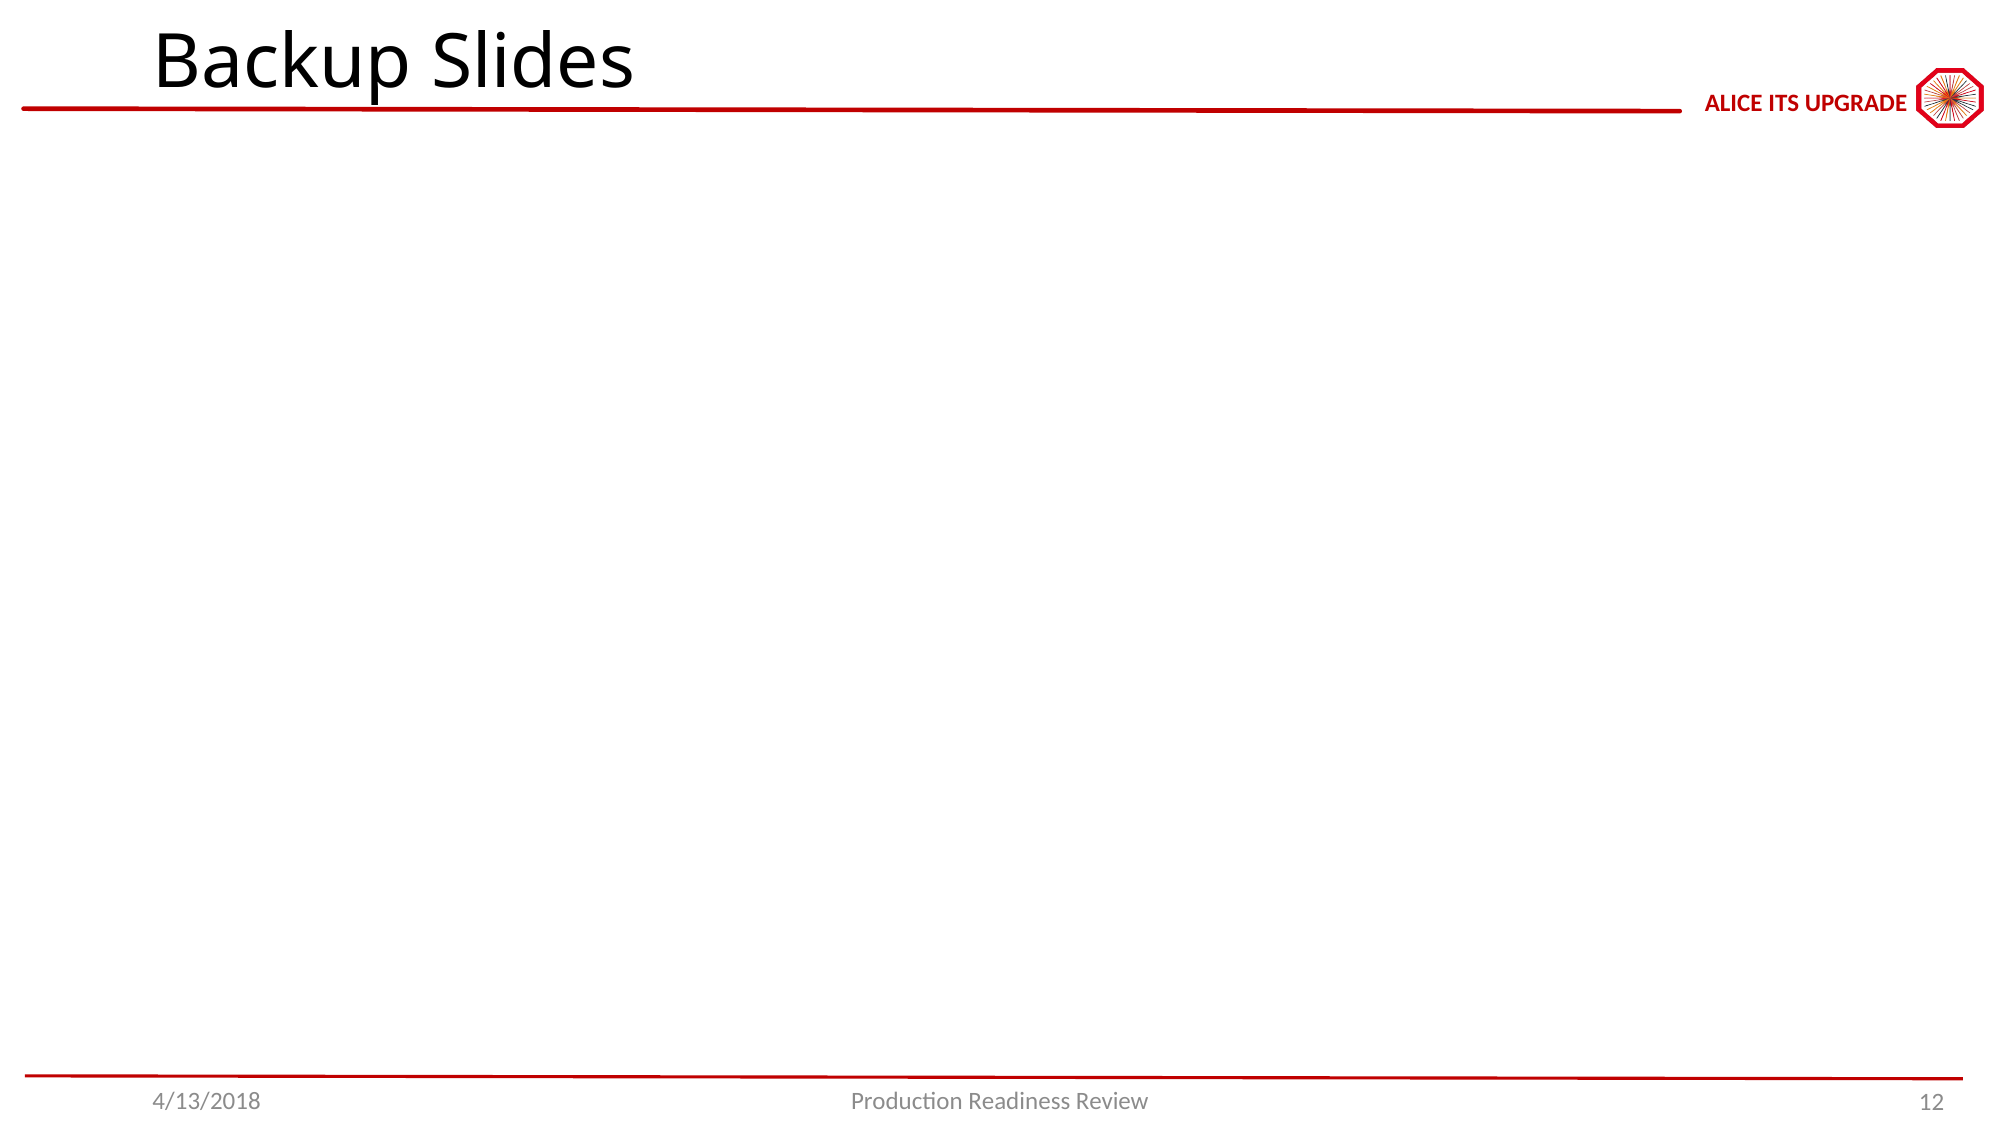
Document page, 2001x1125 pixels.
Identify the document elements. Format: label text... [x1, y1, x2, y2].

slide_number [137, 1078, 588, 1121]
title Backup Slides [137, 9, 1680, 118]
slide_number 12 [1732, 1079, 1960, 1121]
picture [1916, 68, 1984, 128]
footer Production Readiness Review [662, 1078, 1338, 1121]
